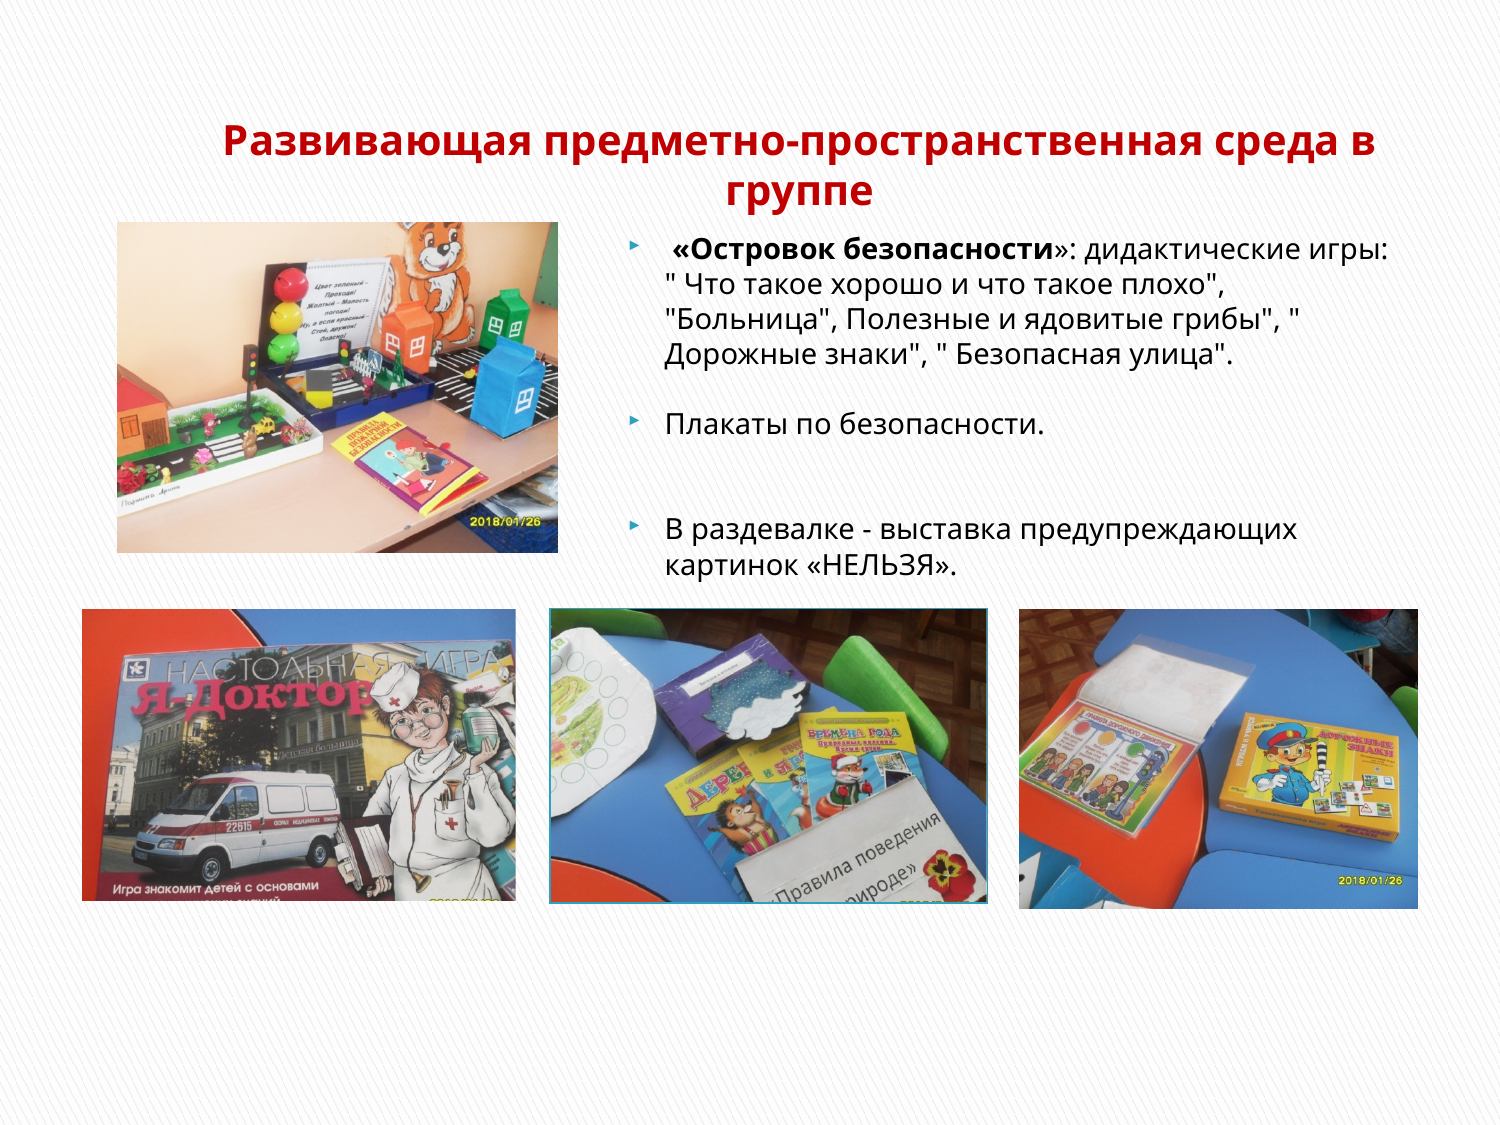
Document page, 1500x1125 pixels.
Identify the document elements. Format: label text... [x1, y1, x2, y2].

picture [1019, 609, 1419, 909]
list «Островок безопасности»: дидактические игры: " Что такое хорошо и что такое плохо", "Больница", Полезные и ядовитые грибы", " Дорожные знаки", " Безопасная улица". Плакаты по безопасности. В раздевалке - выставка предупреждающих картинок «НЕЛЬЗЯ». [597, 222, 1407, 633]
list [116, 222, 558, 554]
picture [550, 609, 987, 903]
picture [81, 609, 516, 902]
title Развивающая предметно-пространственная среда в группе [128, 93, 1472, 235]
